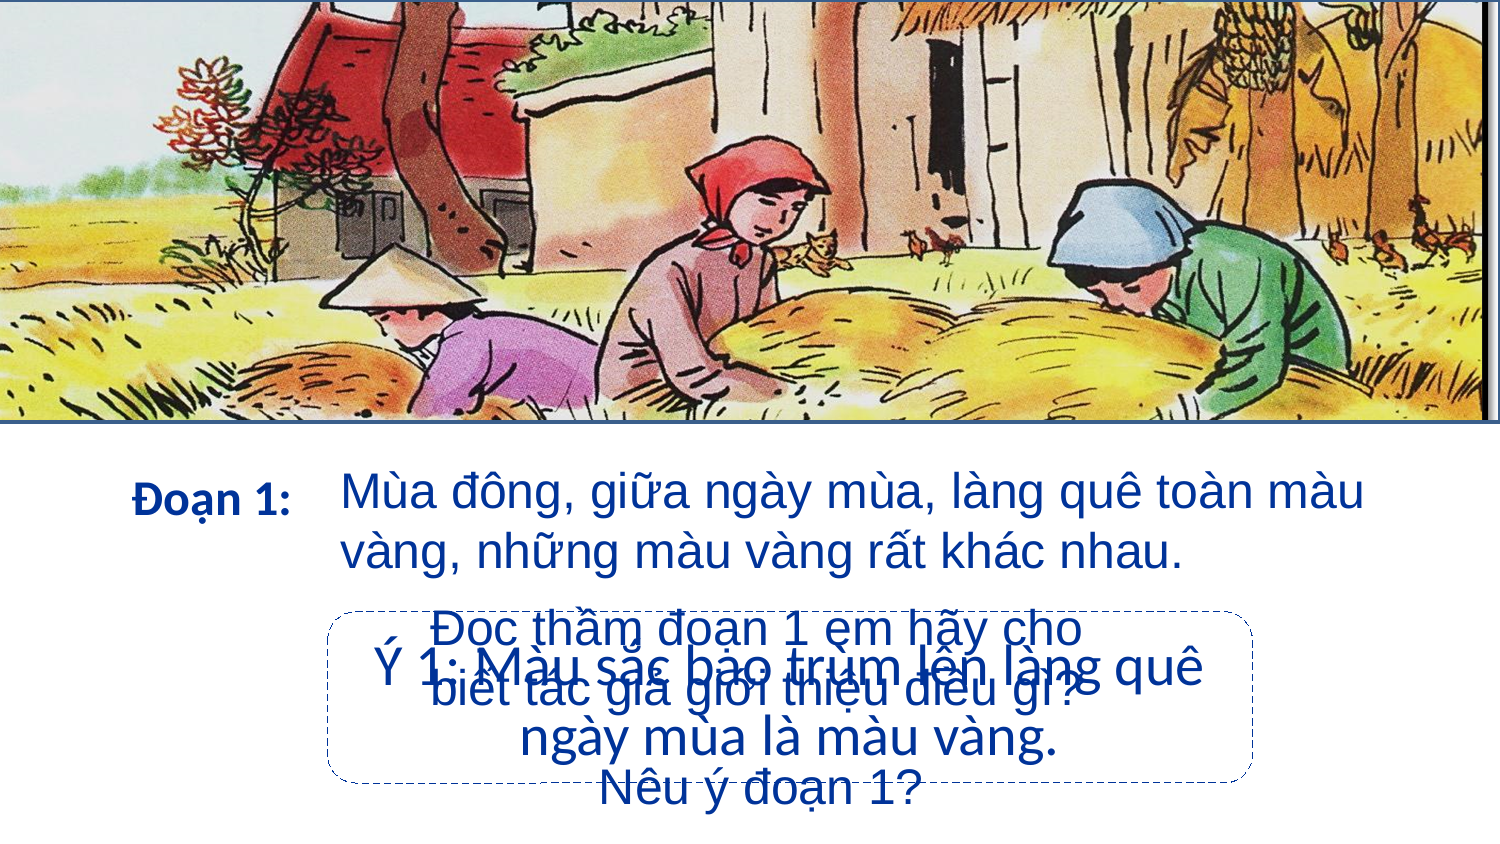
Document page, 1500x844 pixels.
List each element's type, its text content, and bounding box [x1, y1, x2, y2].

text_box Nêu ý đoạn 1? [584, 783, 996, 822]
text_box Ý 1: Màu sắc bao trùm lên làng quê ngày mùa là màu vàng. [327, 611, 1253, 784]
text_box Đoạn 1: [112, 457, 323, 533]
text_box [0, 0, 1500, 424]
text_box Mùa đông, giữa ngày mùa, làng quê toàn màu vàng, những màu vàng rất khác nhau. [325, 451, 1401, 647]
